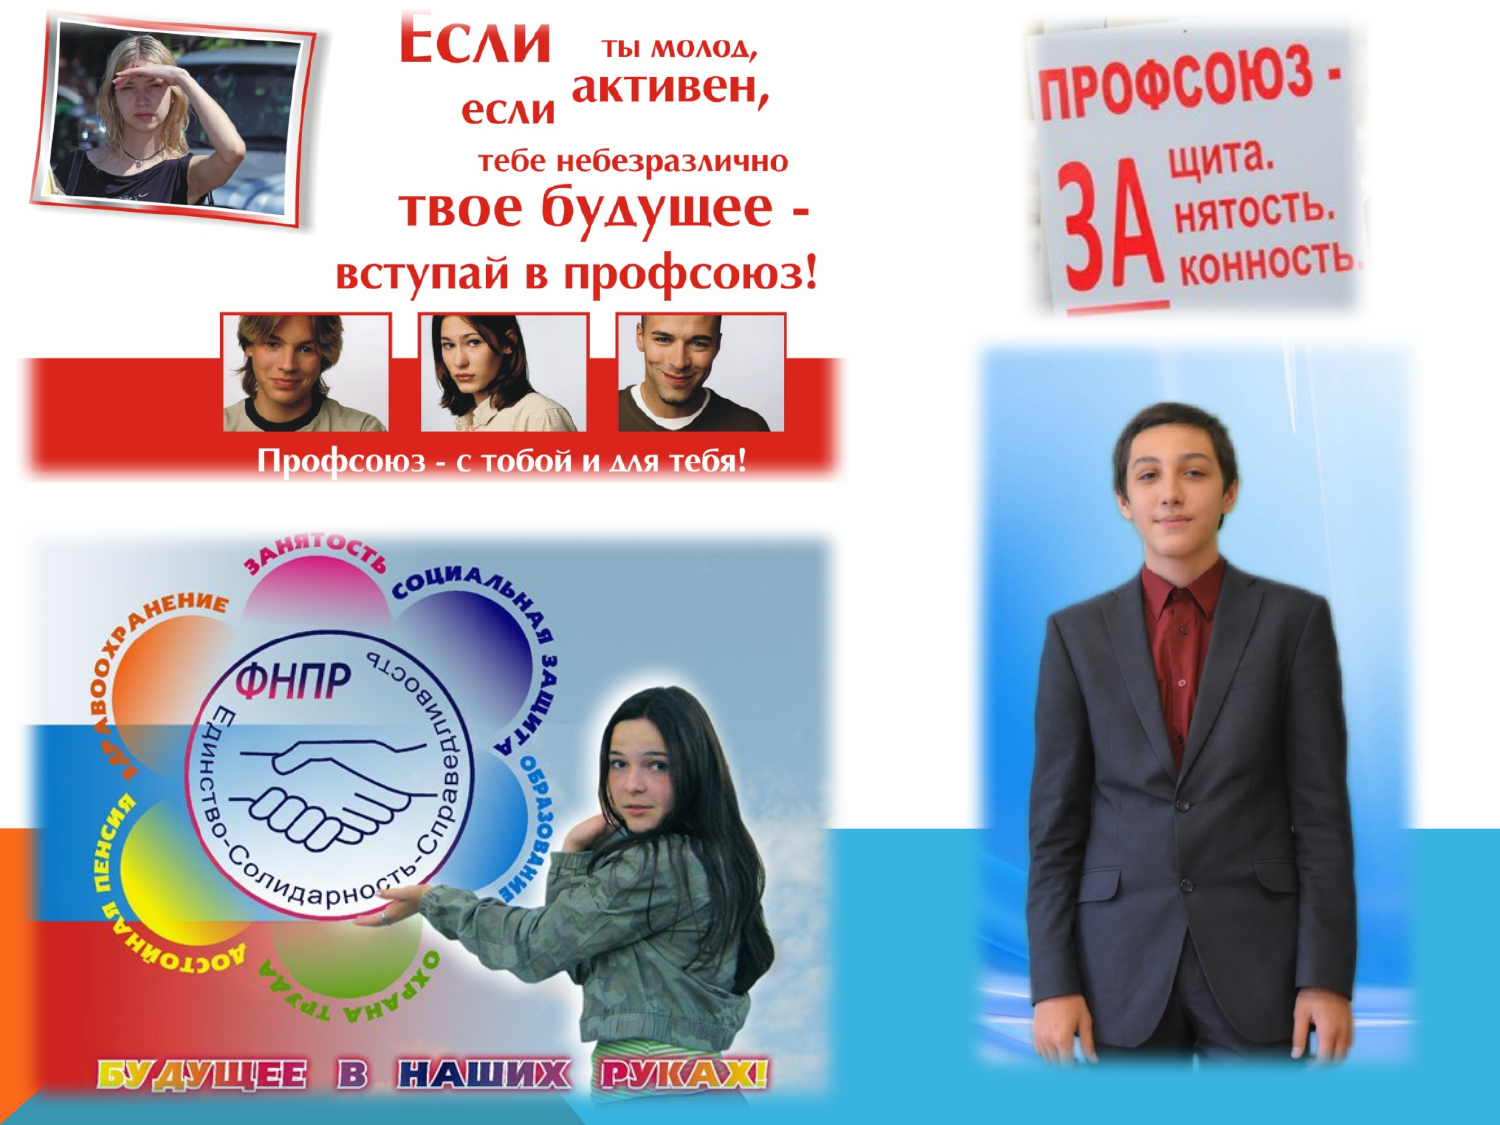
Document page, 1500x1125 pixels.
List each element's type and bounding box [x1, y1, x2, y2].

picture [15, 521, 849, 1111]
picture [13, 3, 851, 490]
picture [963, 9, 1428, 1079]
